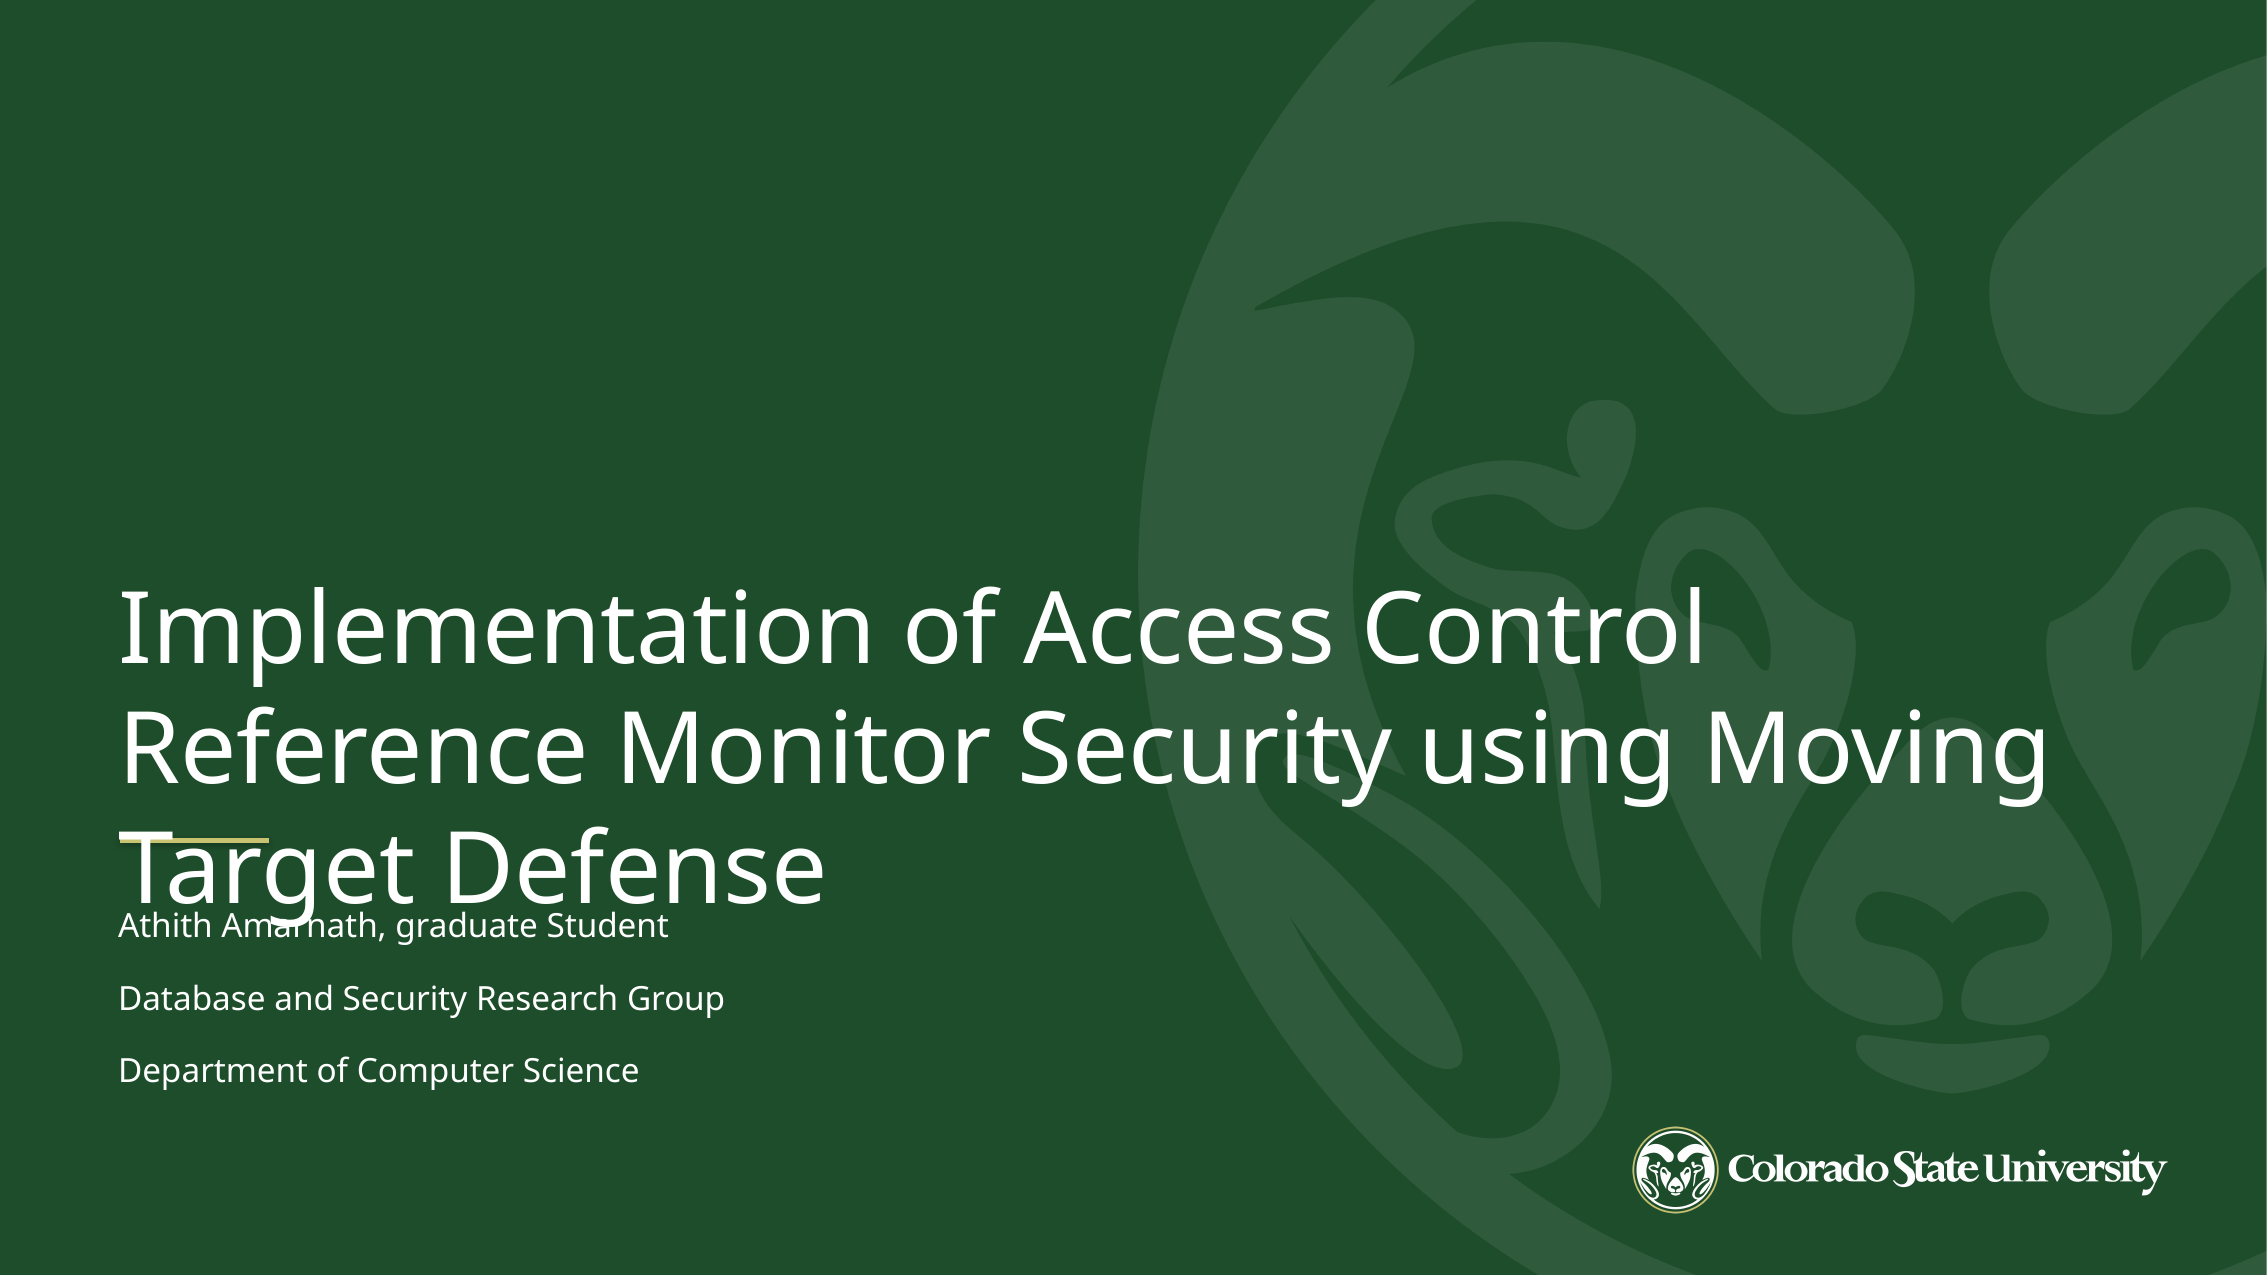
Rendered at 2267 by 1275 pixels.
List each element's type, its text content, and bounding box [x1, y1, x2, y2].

picture [1612, 1104, 2190, 1234]
list Implementation of Access Control Reference Monitor Security using Moving Target Defense [103, 548, 2164, 822]
list Athith Amarnath, graduate Student Database and Security Research Group Department of Computer Science [103, 880, 2164, 1107]
